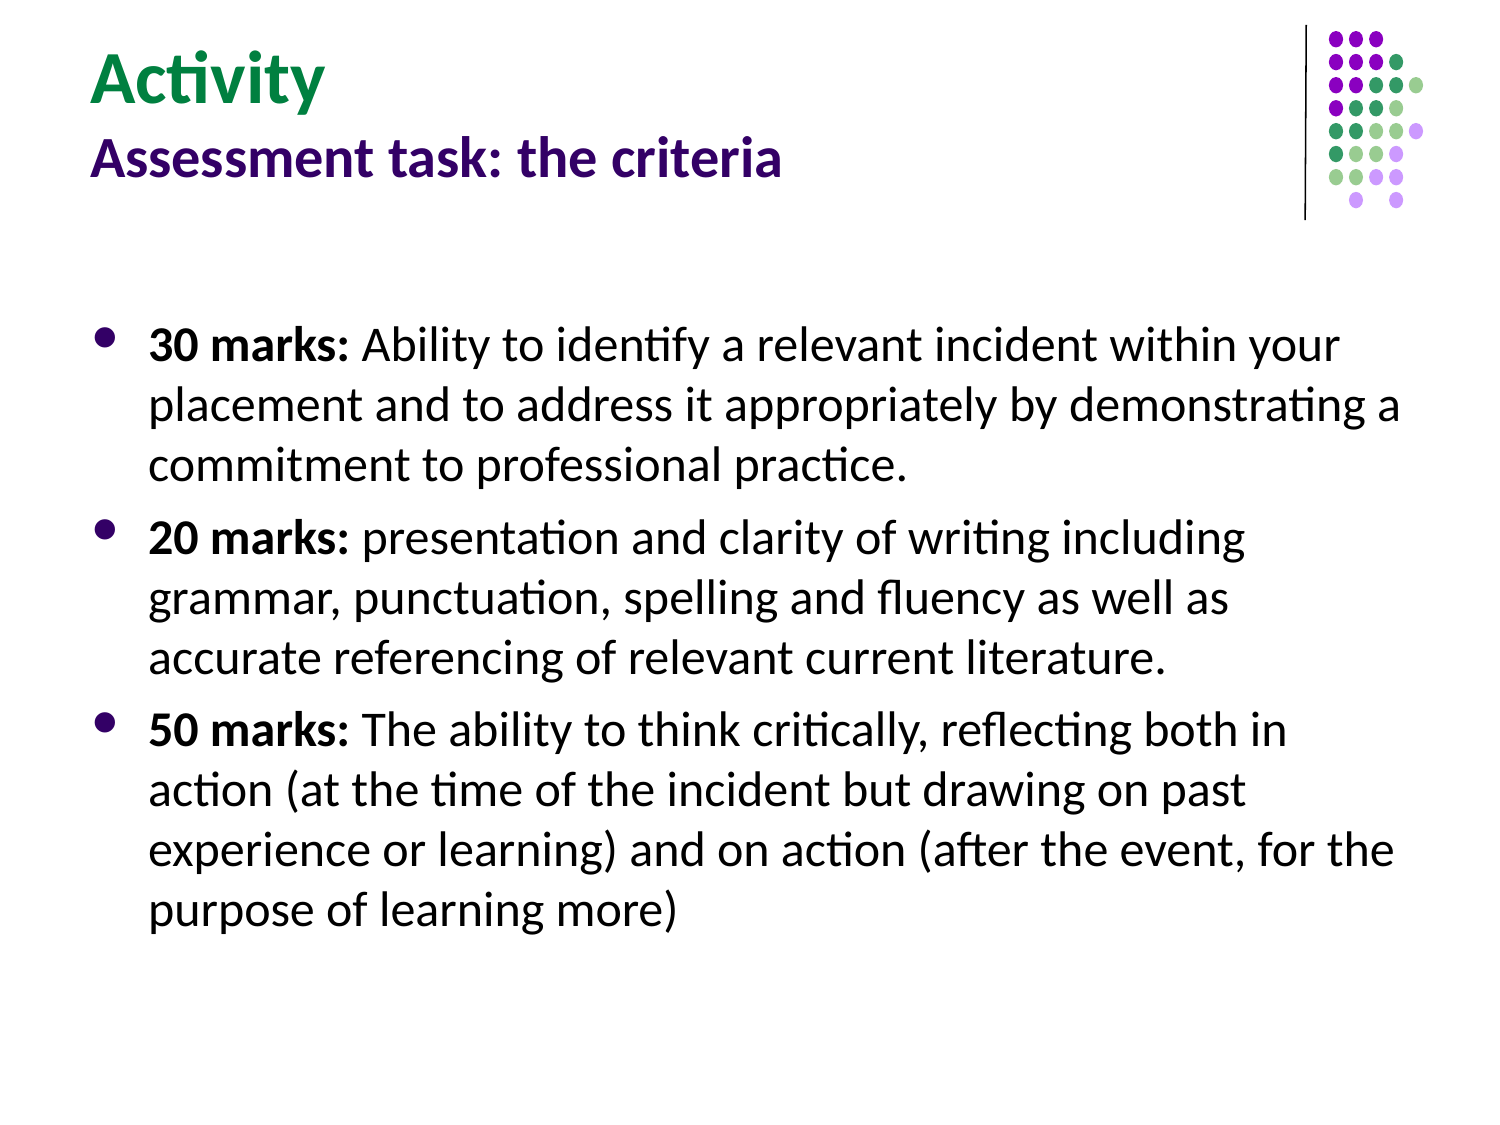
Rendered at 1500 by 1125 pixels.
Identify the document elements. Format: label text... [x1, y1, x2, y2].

list 30 marks: Ability to identify a relevant incident within your placement and to address it appropriately by demonstrating a commitment to professional practice. 20 marks: presentation and clarity of writing including grammar, punctuation, spelling and fluency as well as accurate referencing of relevant current literature. 50 marks: The ability to think critically, reflecting both in action (at the time of the incident but drawing on past experience or learning) and on action (after the event, for the purpose of learning more) [76, 231, 1428, 977]
title Activity Assessment task: the criteria [74, 19, 1313, 197]
